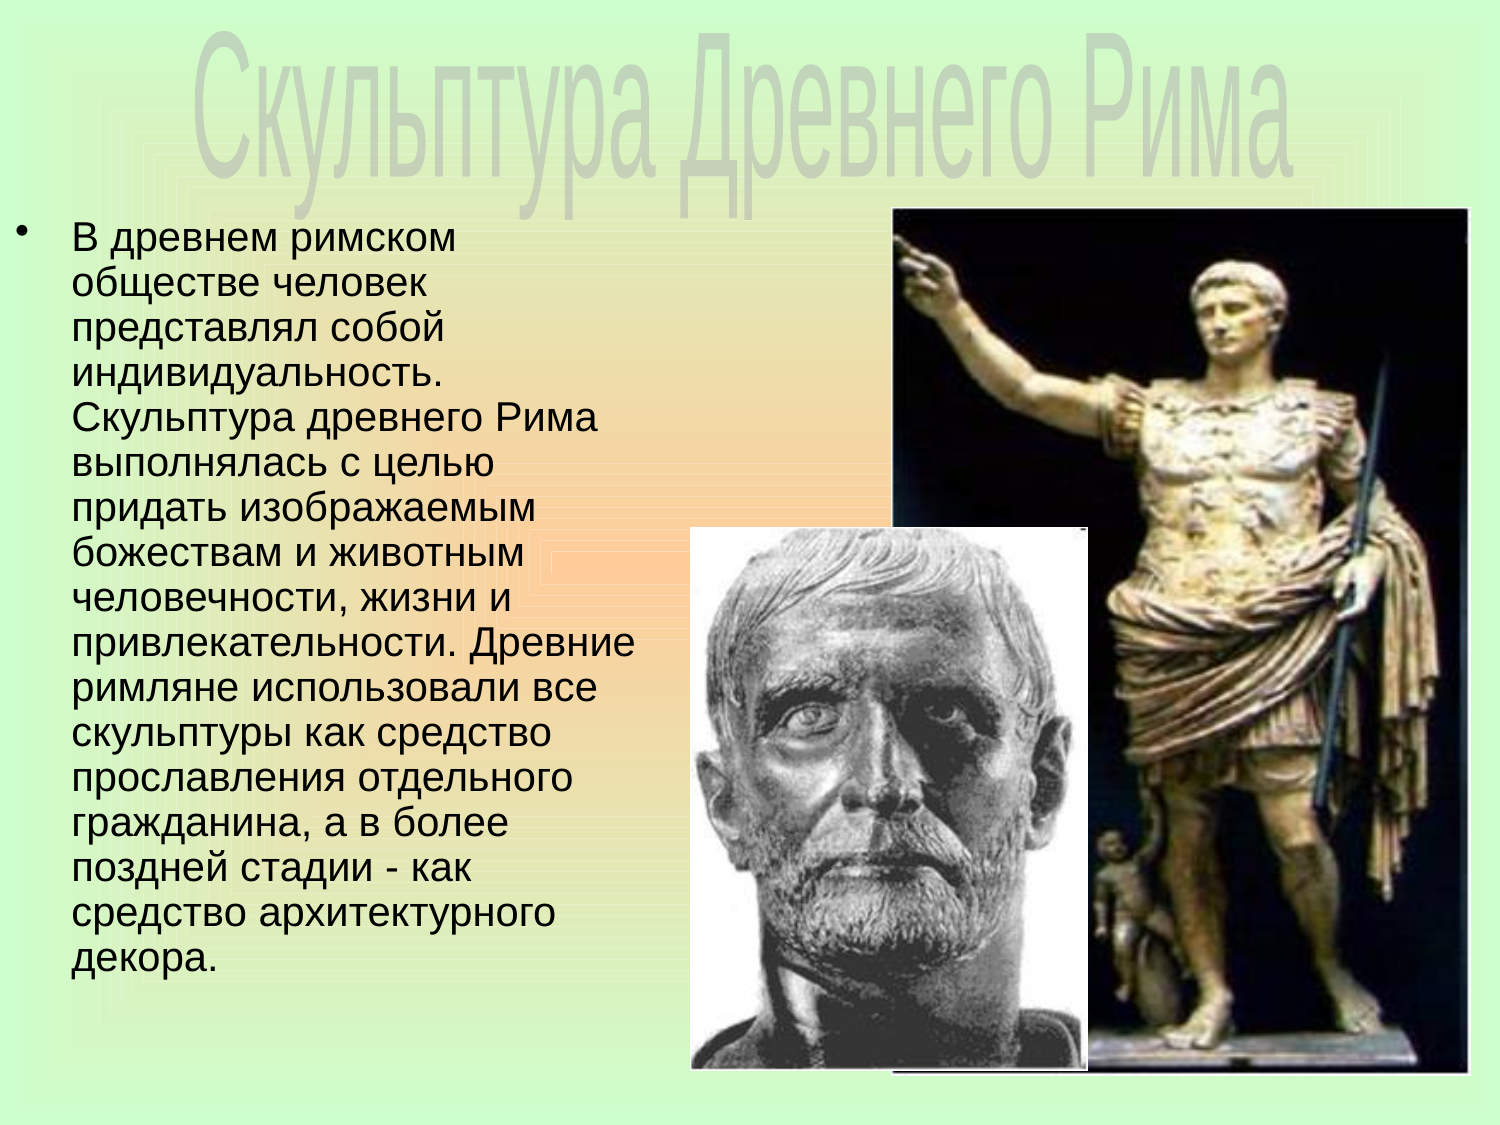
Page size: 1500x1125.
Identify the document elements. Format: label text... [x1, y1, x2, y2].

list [891, 207, 1471, 1076]
list В древнем римском обществе человек представлял собой индивидуальность. Скульптура древнего Рима выполнялась с целью придать изображаемым божествам и животным человечности, жизни и привлекательности. Древние римляне использовали все скульптуры как средство прославления отдельного гражданина, а в более поздней стадии - как средство архитектурного декора. [0, 208, 663, 1040]
picture [690, 526, 1089, 1071]
